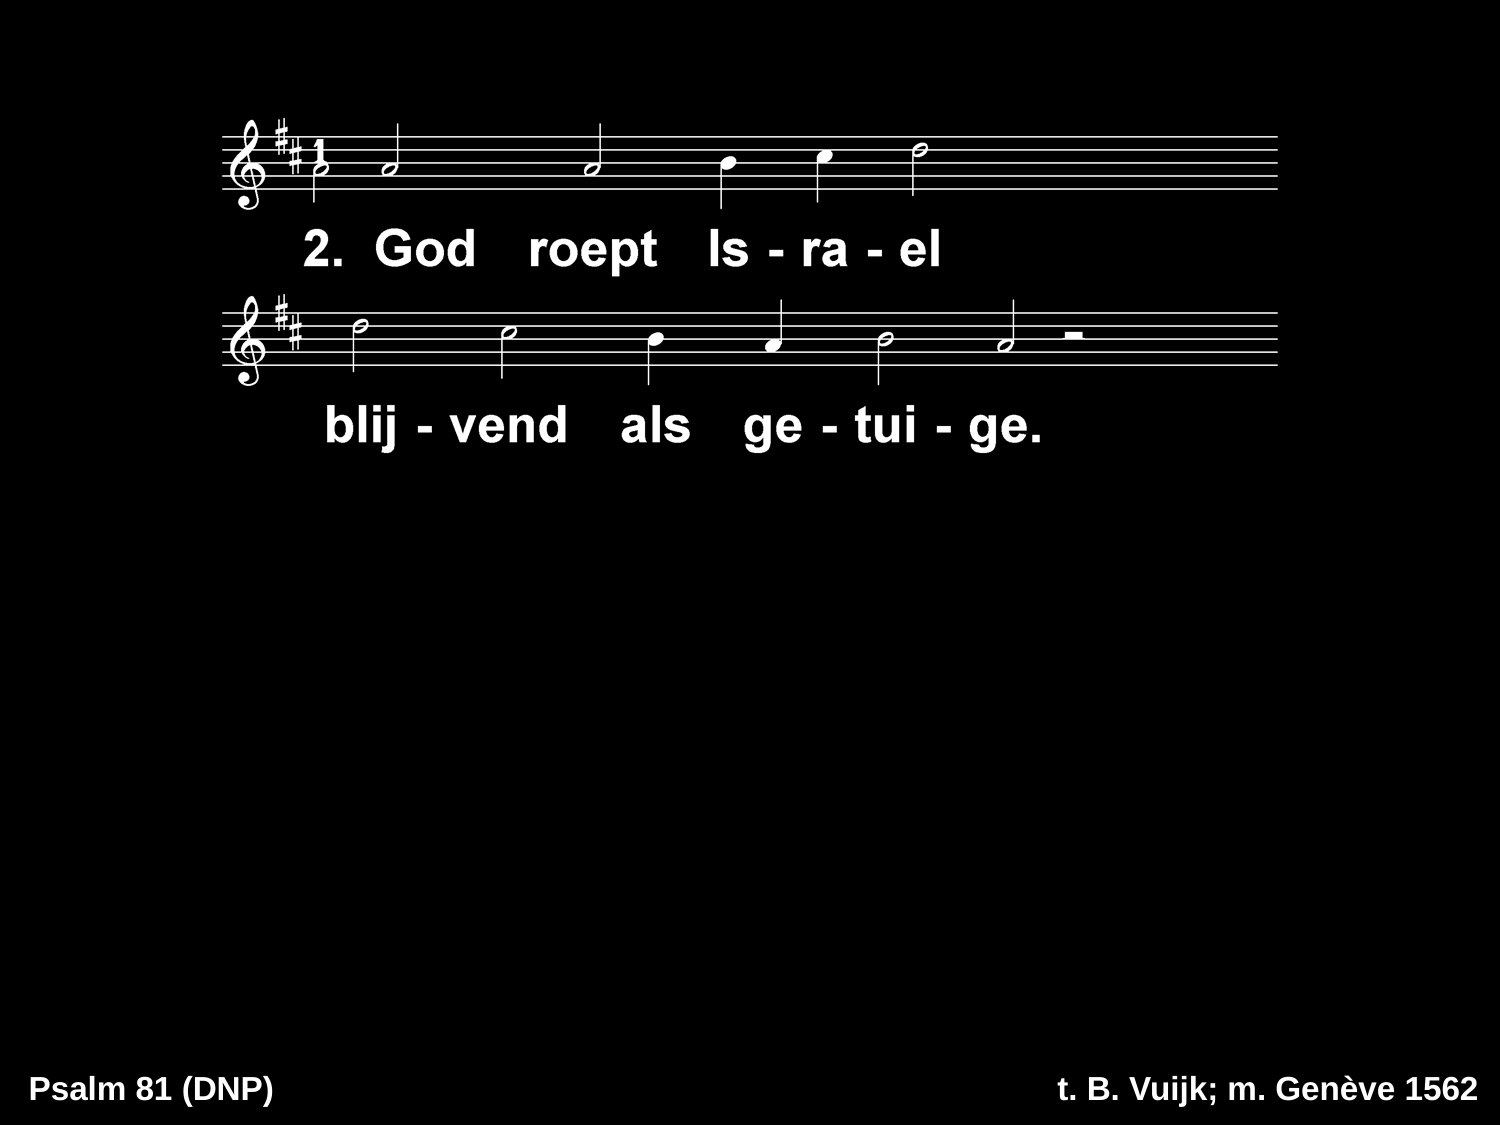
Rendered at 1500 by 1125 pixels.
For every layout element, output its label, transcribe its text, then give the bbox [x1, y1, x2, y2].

text_box Psalm 81 (DNP) t. B. Vuijk; m. Genève 1562 [13, 1059, 1495, 1115]
picture [208, 103, 1292, 467]
